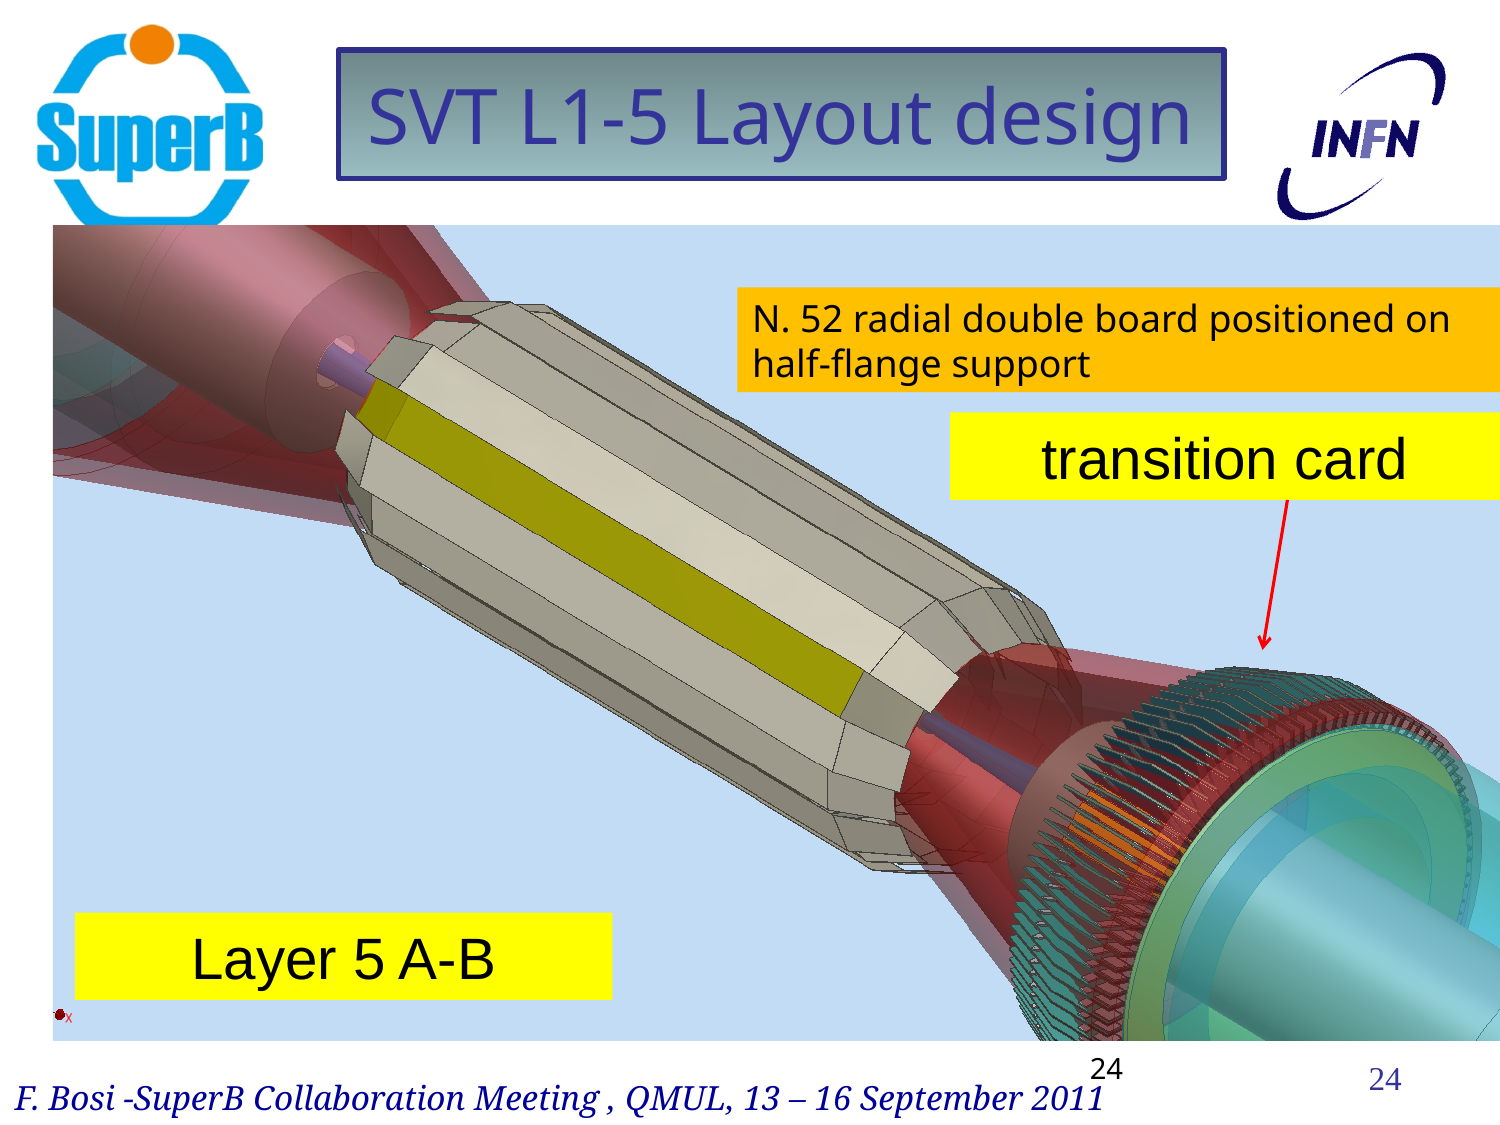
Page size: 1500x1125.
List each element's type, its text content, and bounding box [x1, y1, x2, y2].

picture [1262, 37, 1463, 224]
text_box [1199, 562, 1351, 588]
picture [255, 126, 263, 140]
text_box SVT L1-5 Layout design [336, 48, 1226, 180]
picture [242, 138, 247, 161]
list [52, 224, 1500, 1041]
picture [37, 24, 263, 237]
picture [242, 112, 247, 130]
slide_number 24 [1074, 1049, 1425, 1103]
